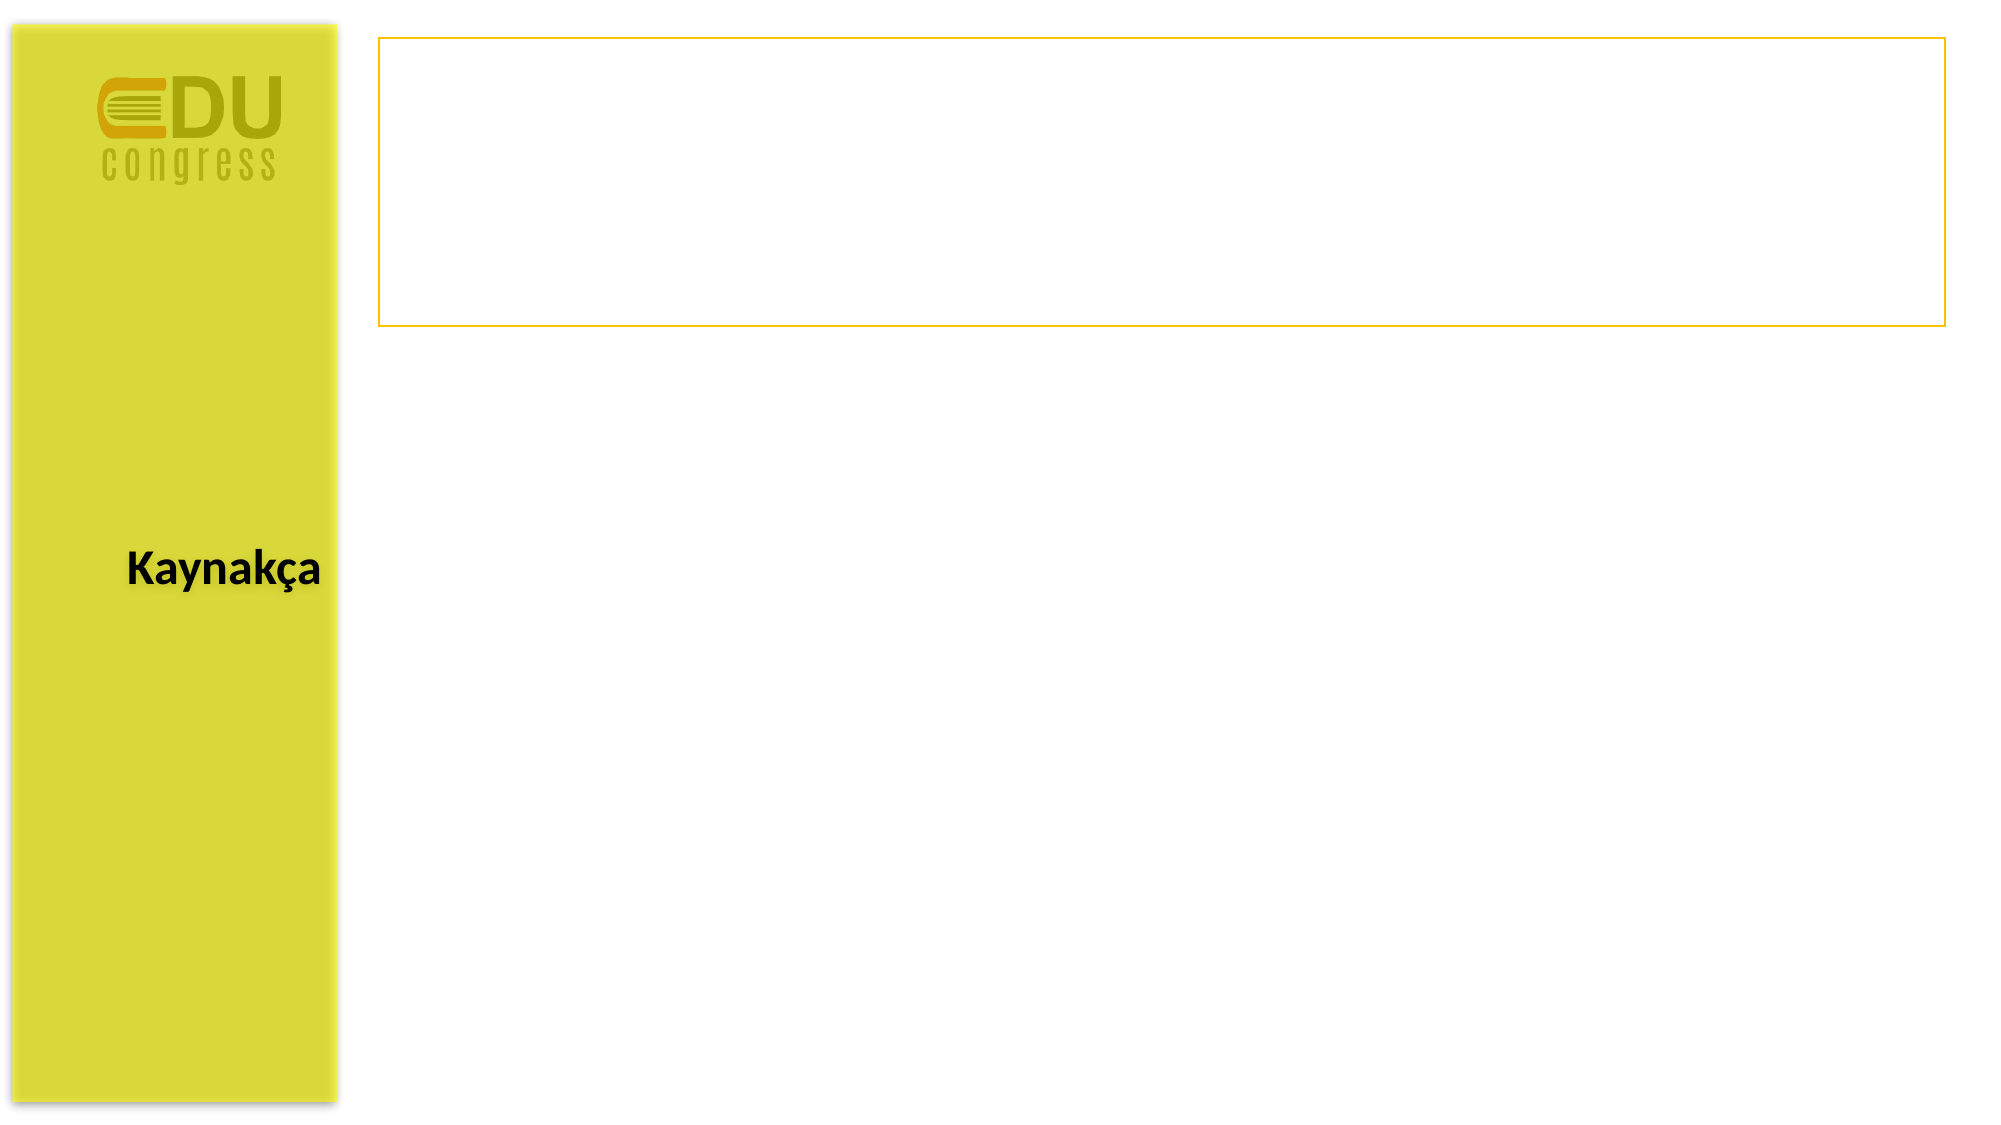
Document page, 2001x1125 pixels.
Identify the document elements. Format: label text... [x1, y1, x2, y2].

list Kaynakça [12, 24, 337, 1102]
text_box [378, 37, 1946, 327]
